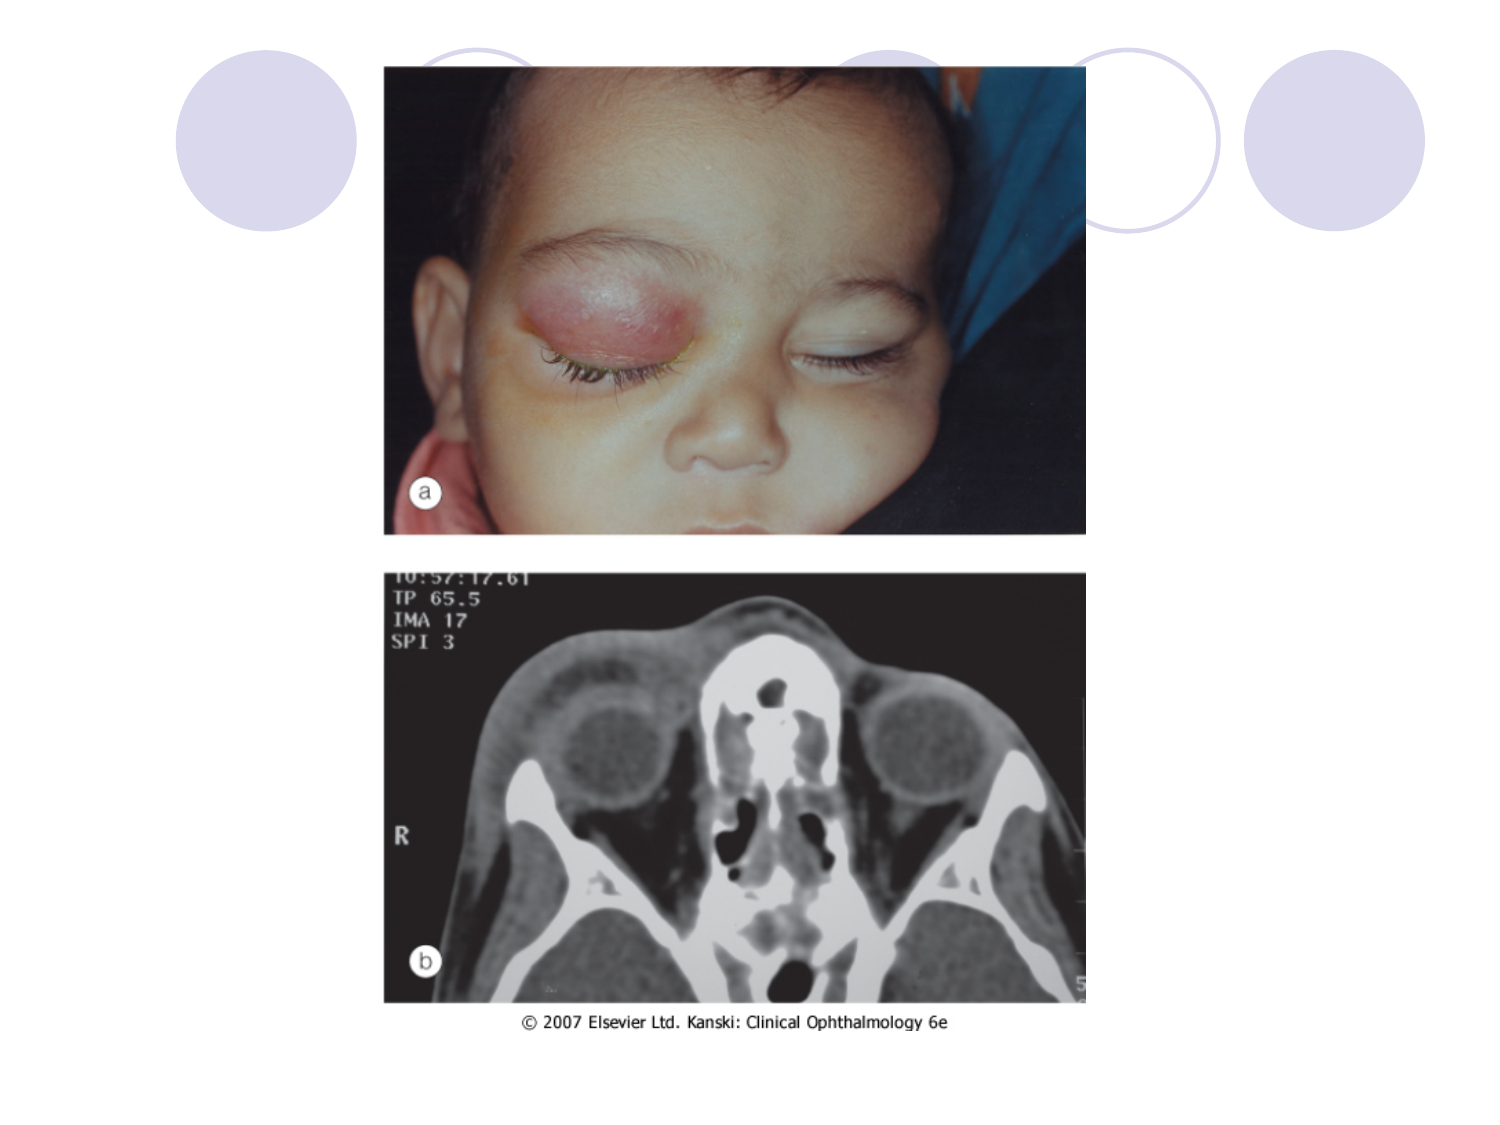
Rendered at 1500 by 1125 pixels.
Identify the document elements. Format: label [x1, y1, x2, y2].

picture [383, 66, 1087, 1031]
